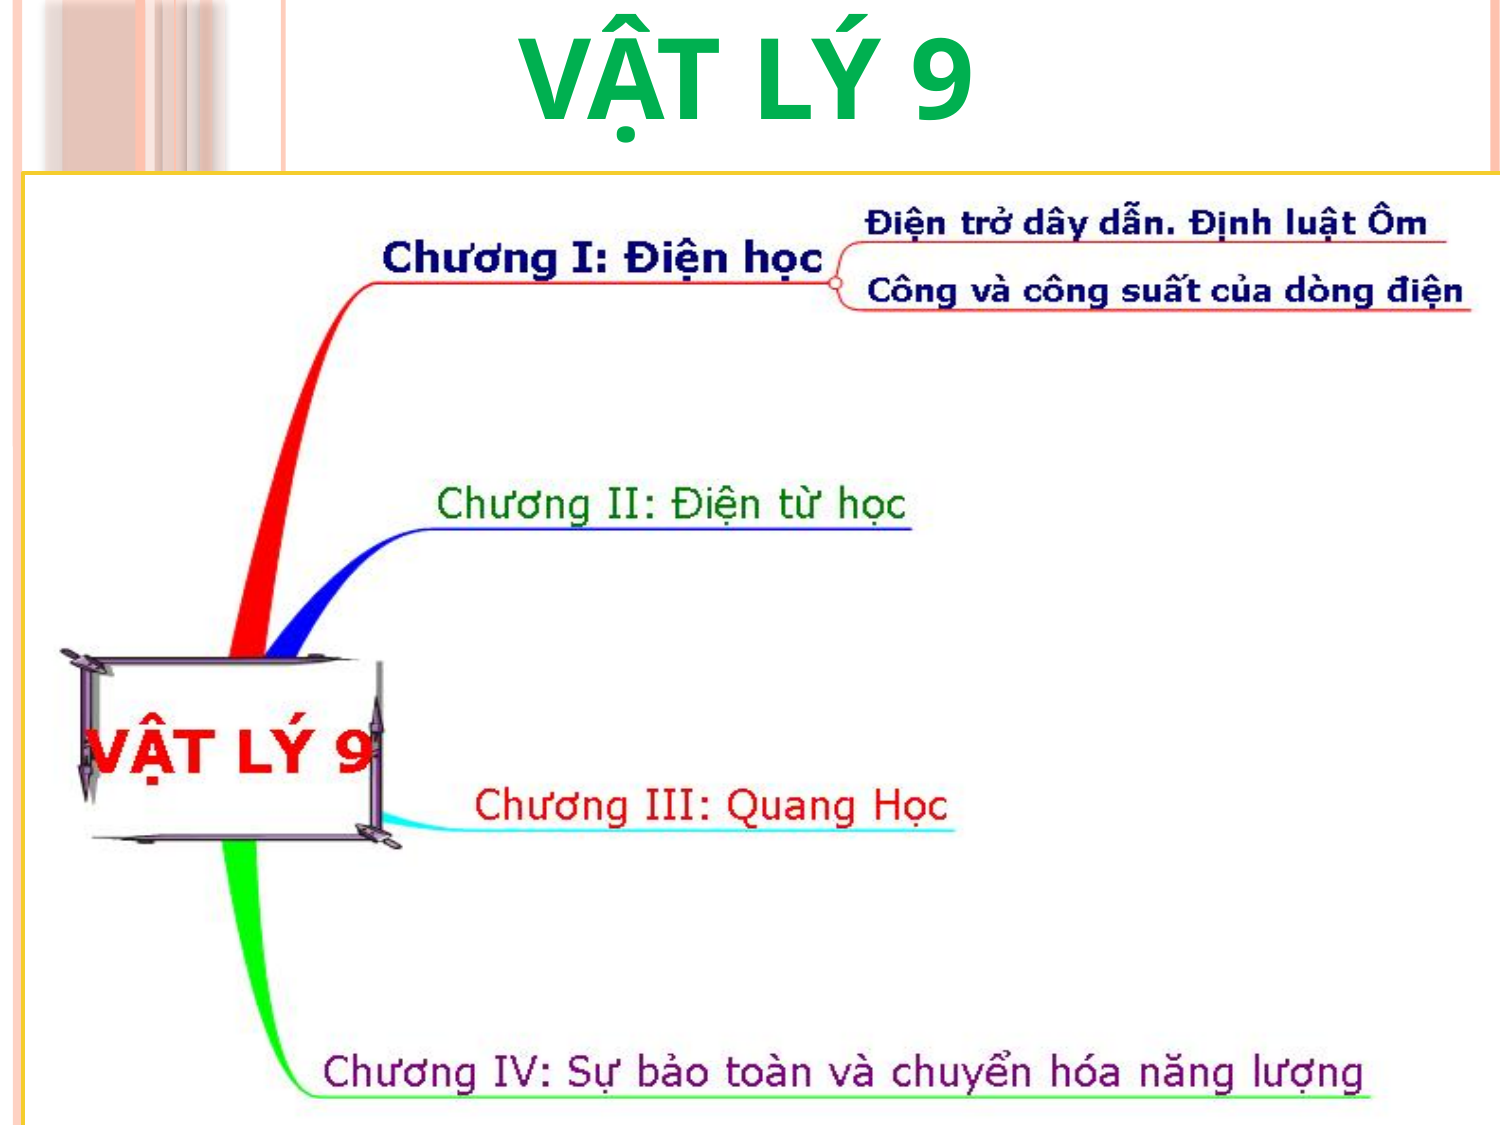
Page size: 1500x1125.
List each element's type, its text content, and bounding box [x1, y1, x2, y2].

picture [24, 174, 1500, 1125]
text_box VẬT LÝ 9 [212, 0, 1282, 150]
